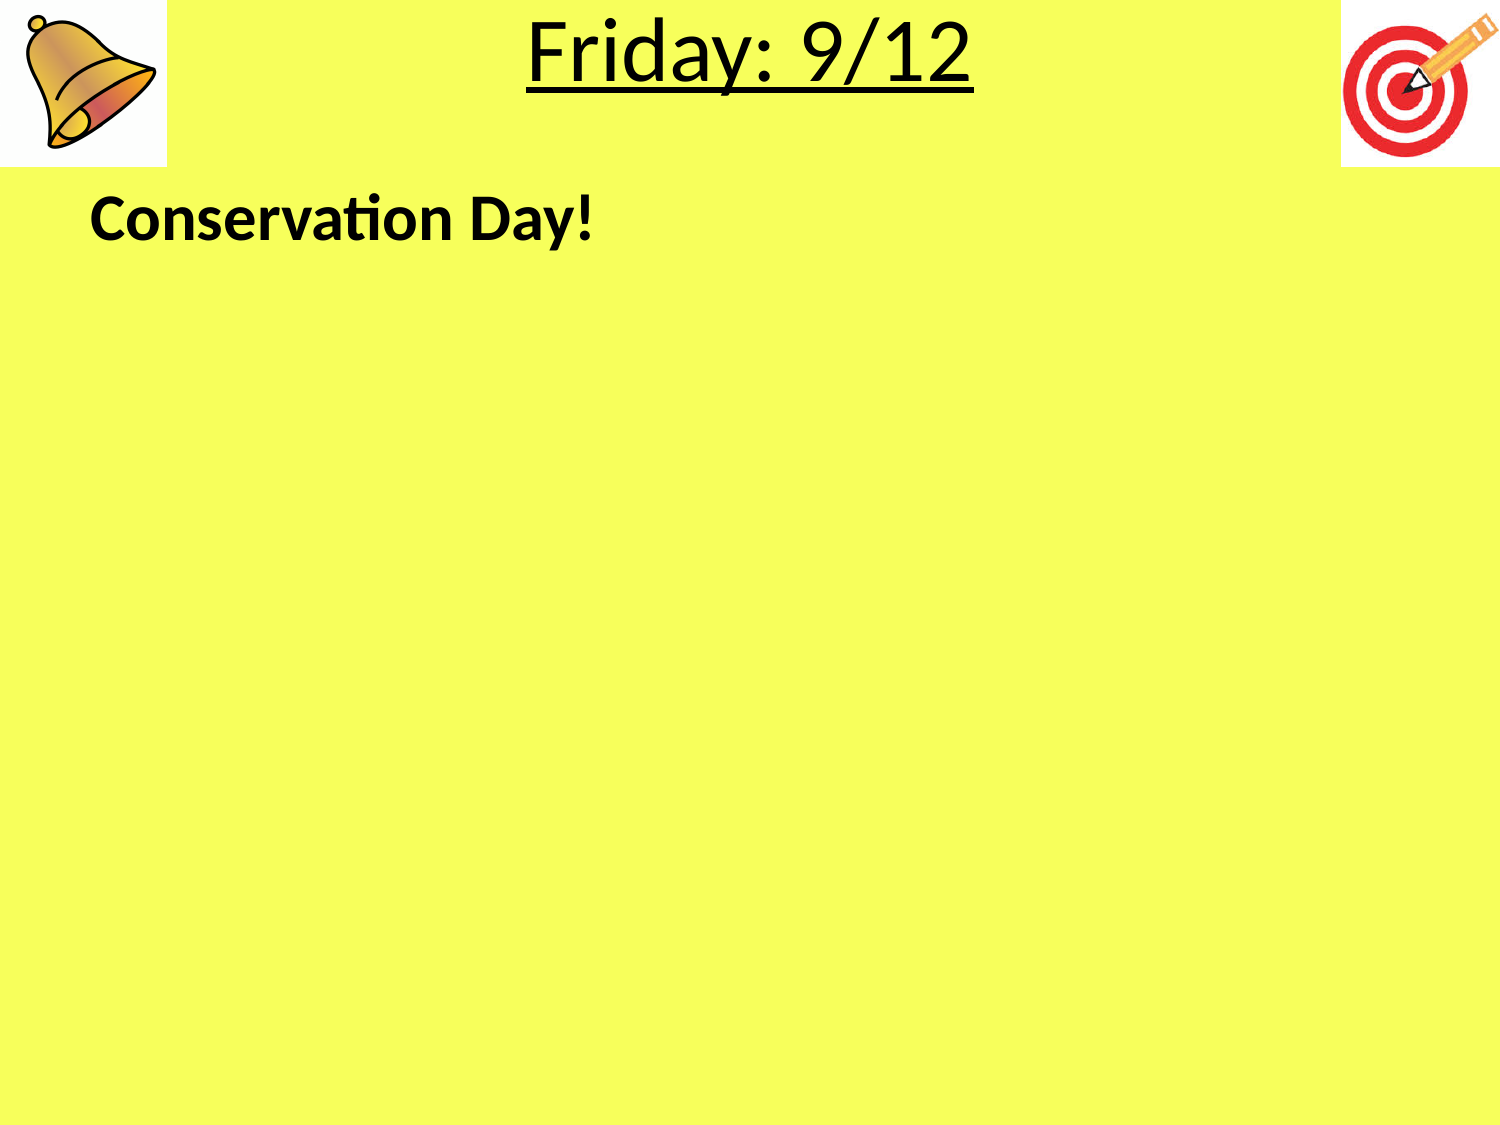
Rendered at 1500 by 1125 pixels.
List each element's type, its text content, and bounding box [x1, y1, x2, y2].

picture [1341, 0, 1500, 167]
title Friday: 9/12 [168, 0, 1339, 139]
list Conservation Day! [75, 166, 1425, 910]
picture [0, 0, 167, 167]
